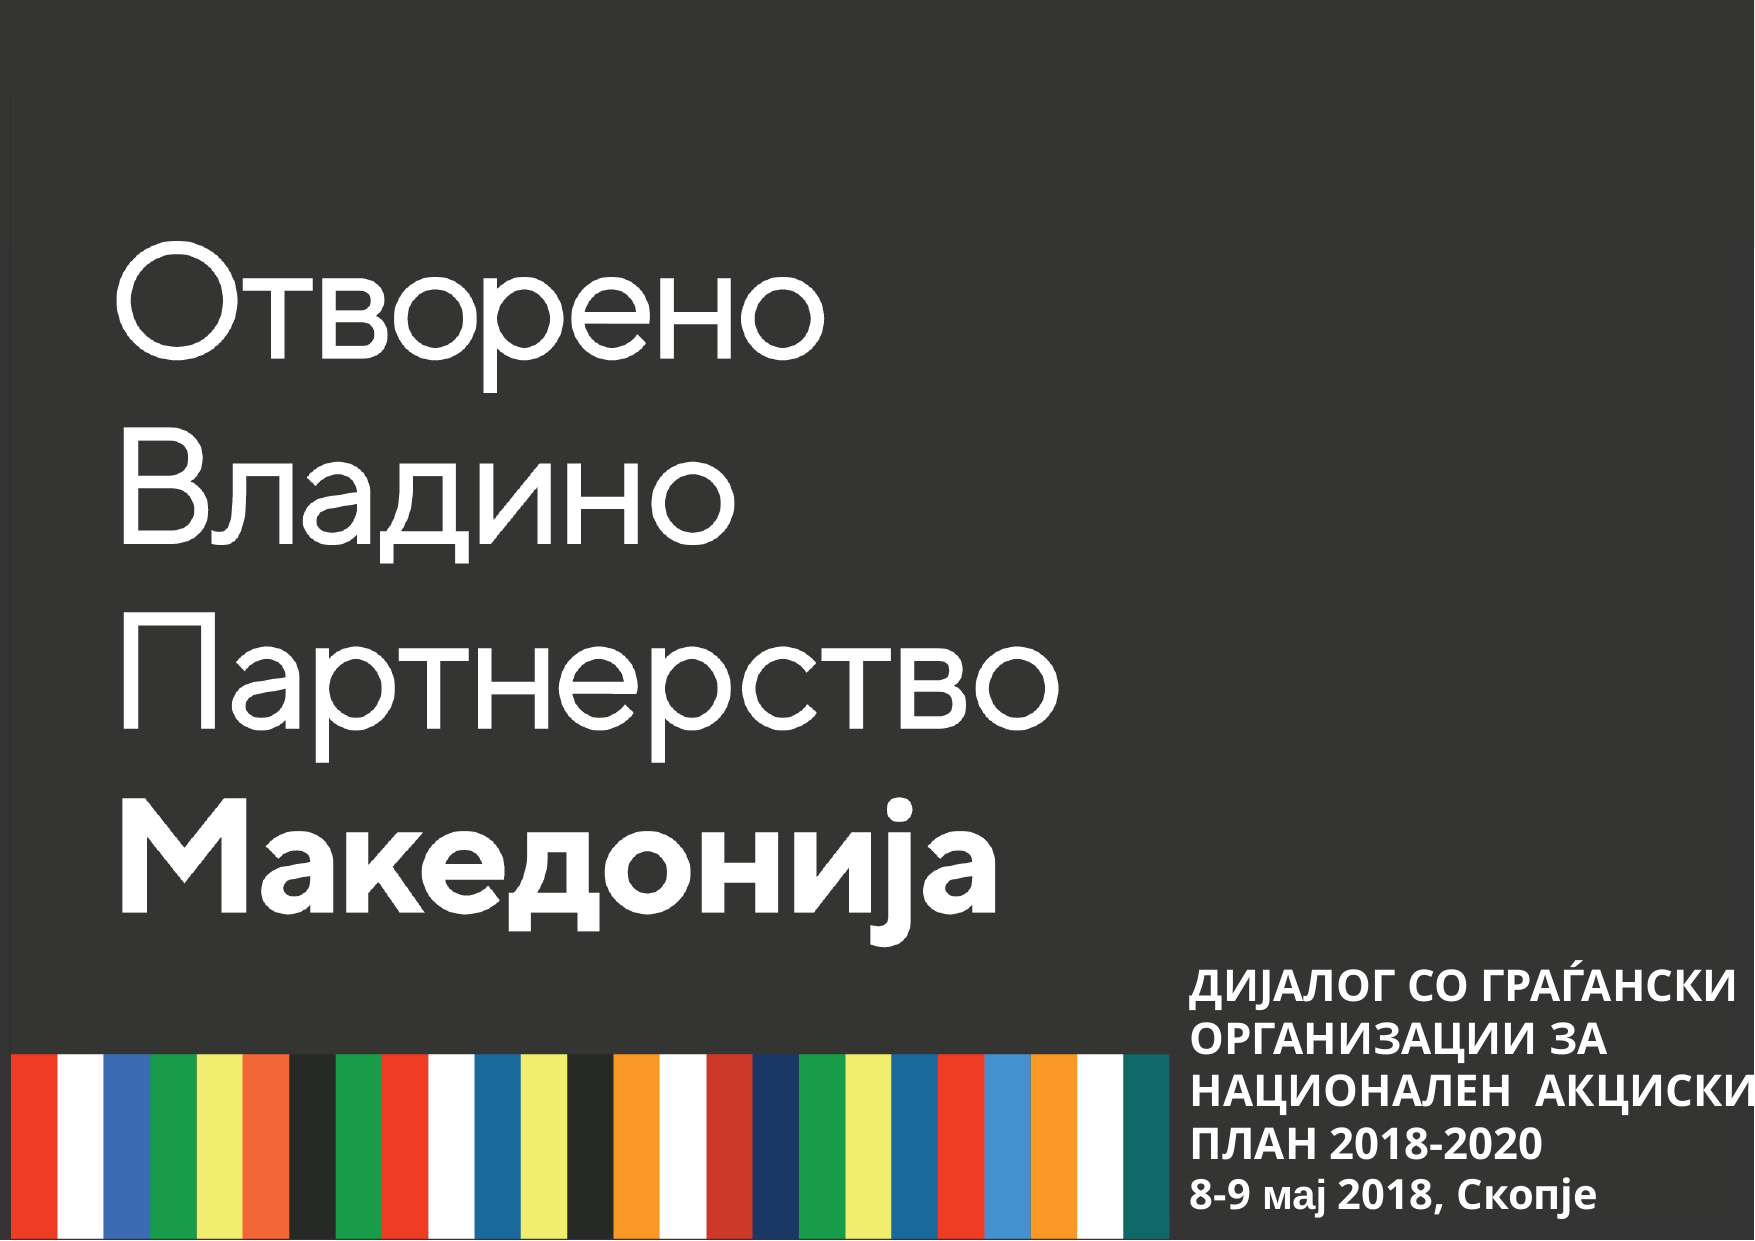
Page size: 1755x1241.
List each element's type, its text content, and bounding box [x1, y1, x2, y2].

text_box ДИЈАЛОГ СО ГРАЃАНСКИ ОРГАНИЗАЦИИ ЗА НАЦИОНАЛЕН АКЦИСКИ ПЛАН 2018-2020 8-9 мај 2018, Скопје [1362, 950, 1755, 1241]
picture [0, 0, 1755, 1241]
